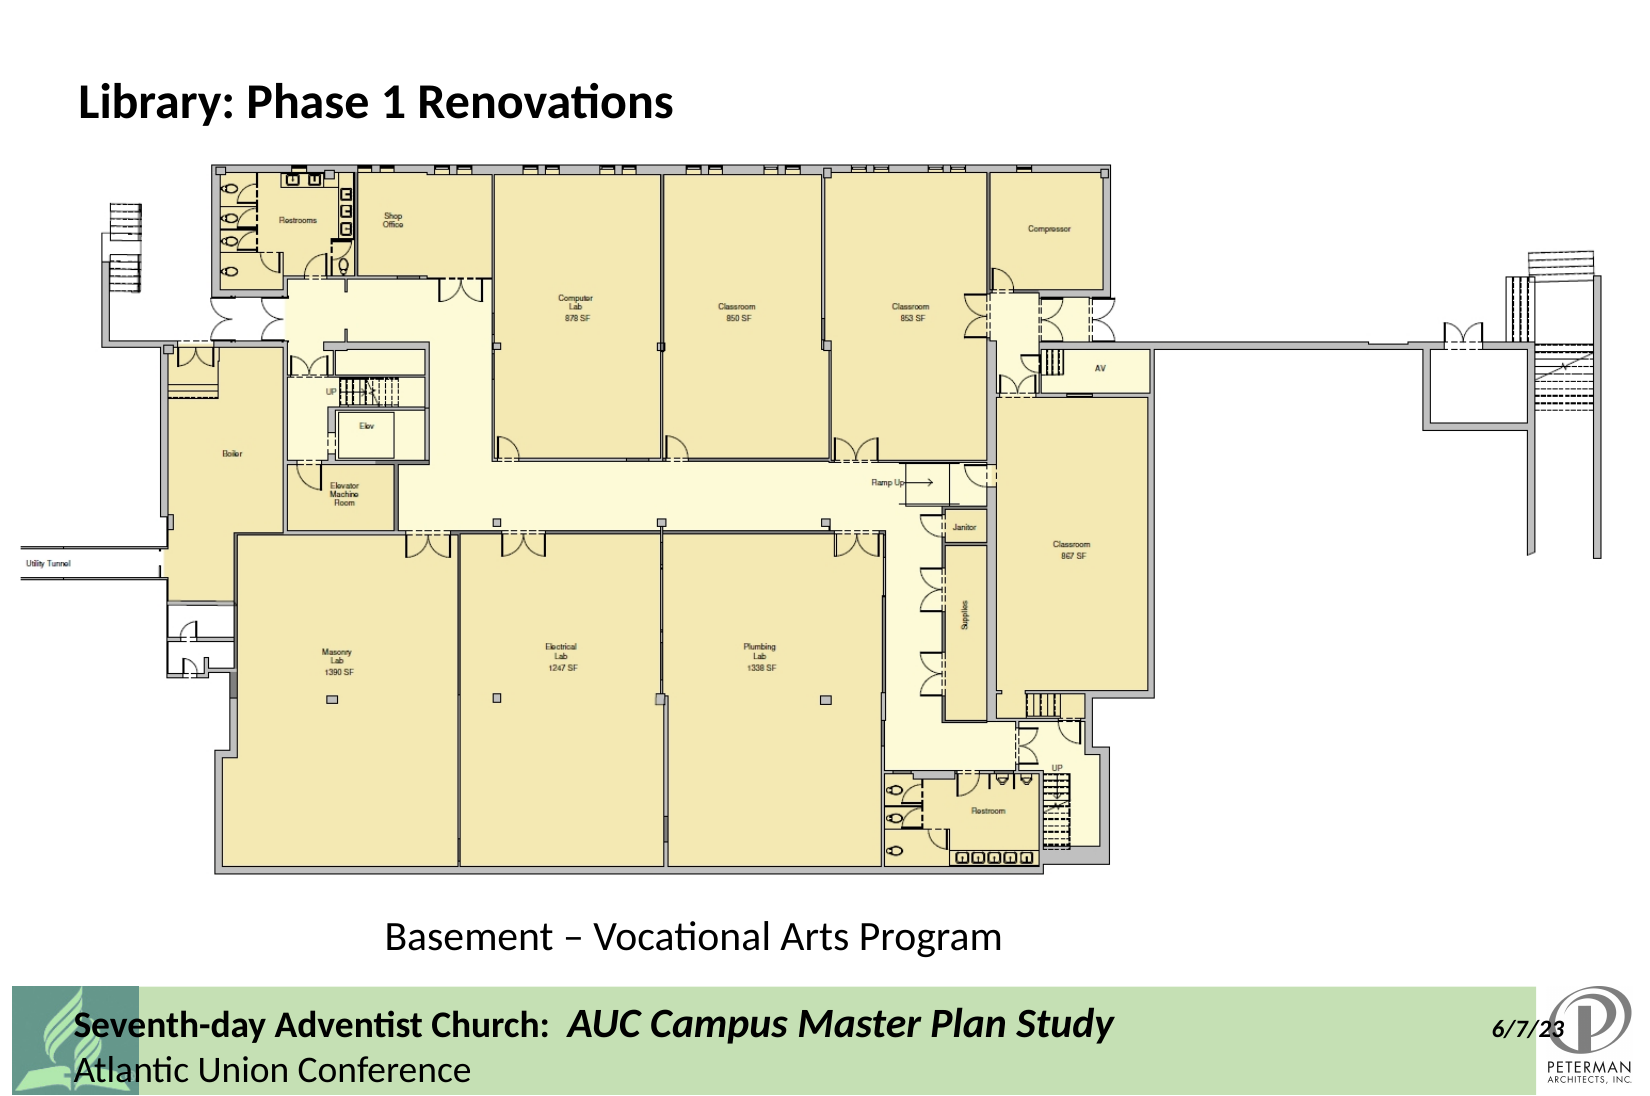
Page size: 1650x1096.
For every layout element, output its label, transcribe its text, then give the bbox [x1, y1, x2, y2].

picture [12, 986, 139, 1095]
text_box Basement – Vocational Arts Program [369, 901, 1195, 967]
text_box Seventh-day Adventist Church: AUC Campus Master Plan Study 6/7/23 Atlantic Union Conference [58, 987, 1579, 1096]
picture [20, 155, 1607, 882]
text_box Library: Phase 1 Renovations [63, 60, 889, 136]
picture [1546, 986, 1633, 1085]
